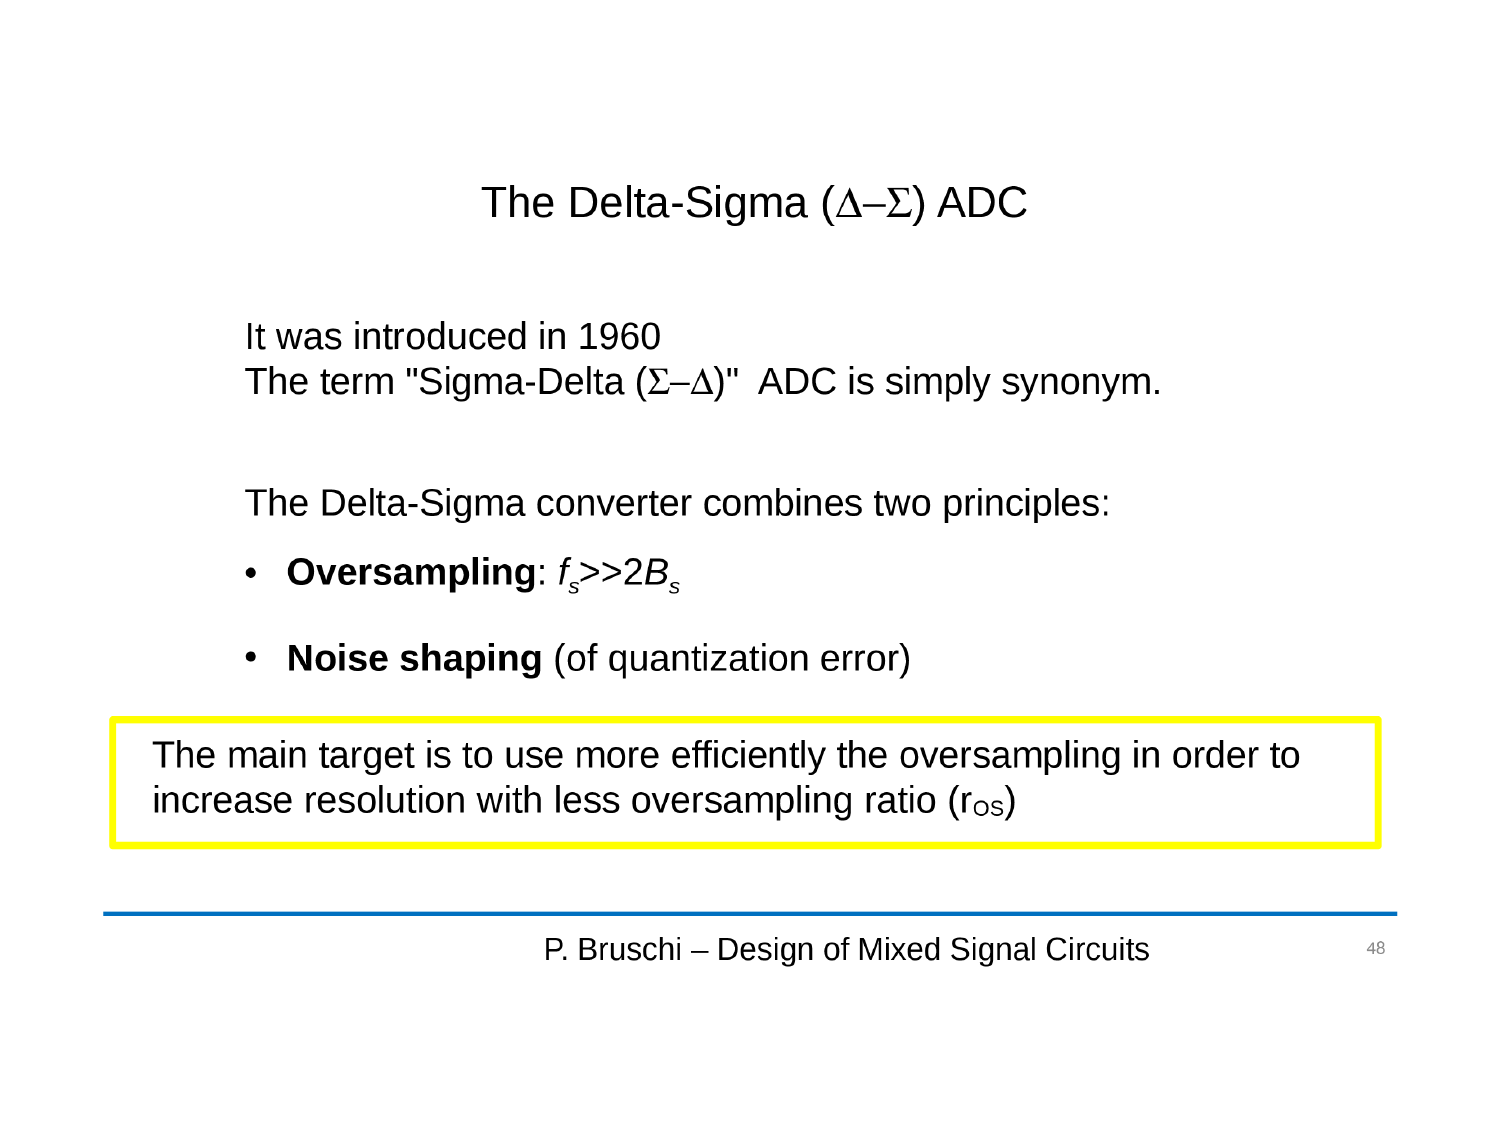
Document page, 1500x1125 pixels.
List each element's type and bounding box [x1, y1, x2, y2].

picture [0, 141, 1500, 987]
